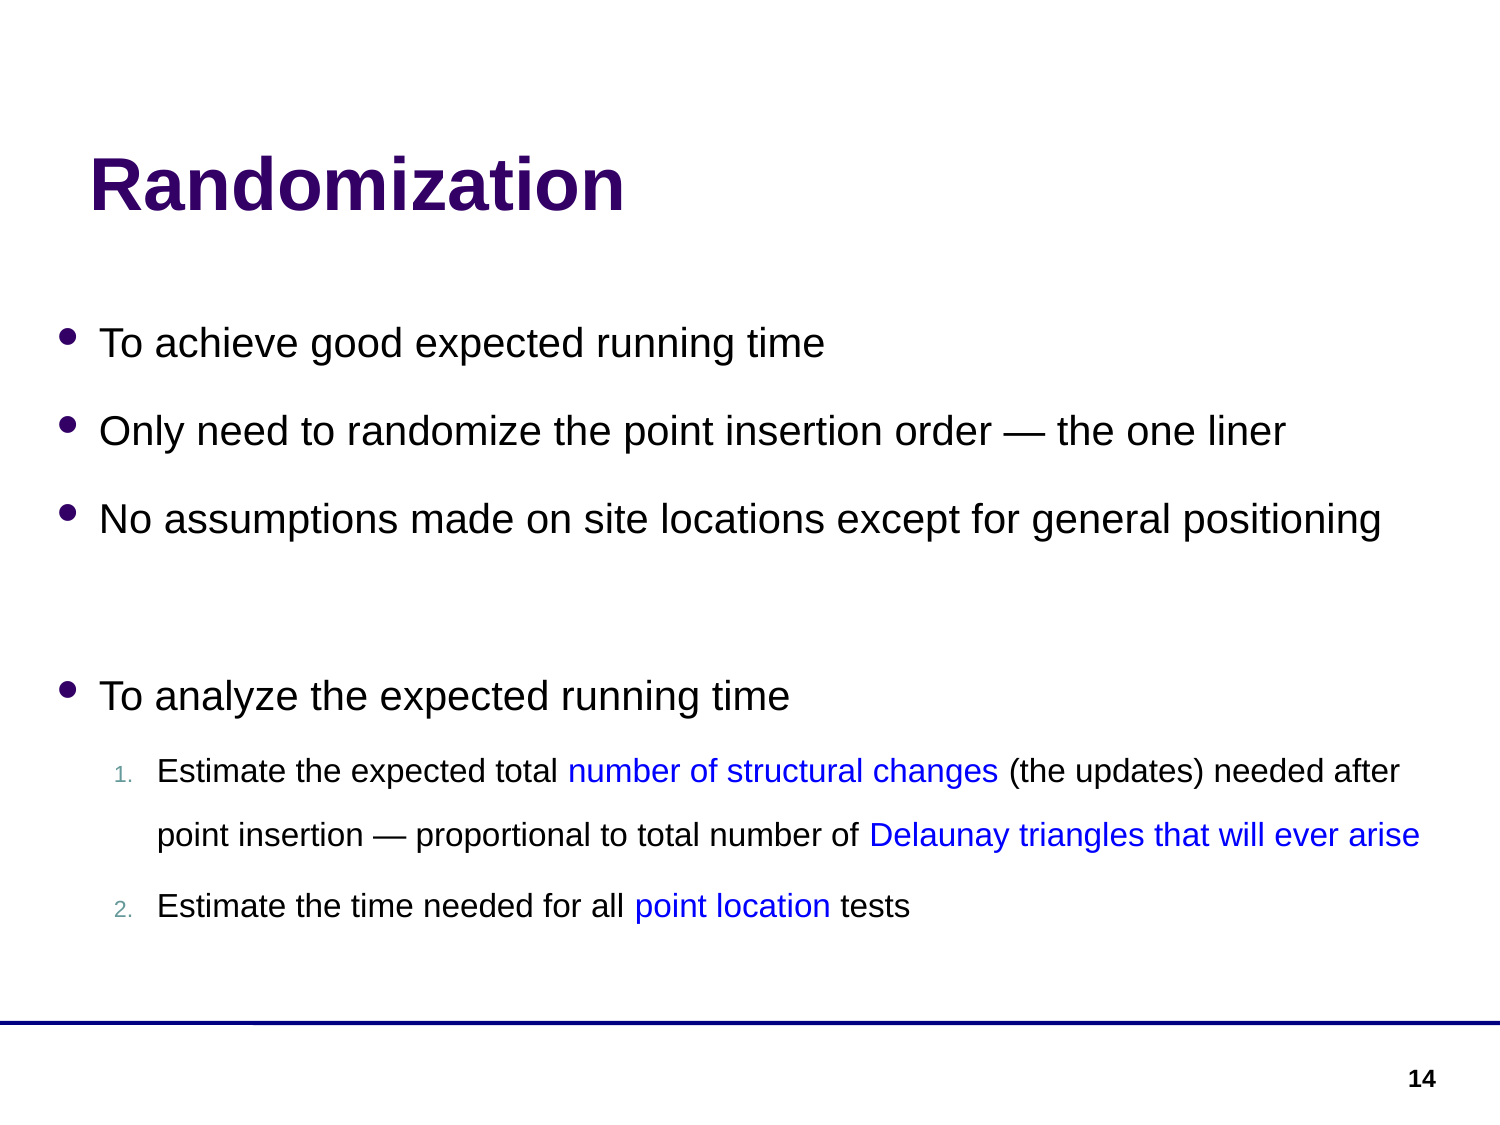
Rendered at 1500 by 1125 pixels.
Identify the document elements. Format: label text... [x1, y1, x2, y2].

slide_number 14 [1252, 1054, 1452, 1098]
text_box Randomization [74, 20, 1471, 233]
list To achieve good expected running time Only need to randomize the point insertion order — the one liner No assumptions made on site locations except for general positioning To analyze the expected running time Estimate the expected total number of structural changes (the updates) needed after point insertion — proportional to total number of Delaunay triangles that will ever arise Estimate the time needed for all point location tests [23, 277, 1448, 1012]
